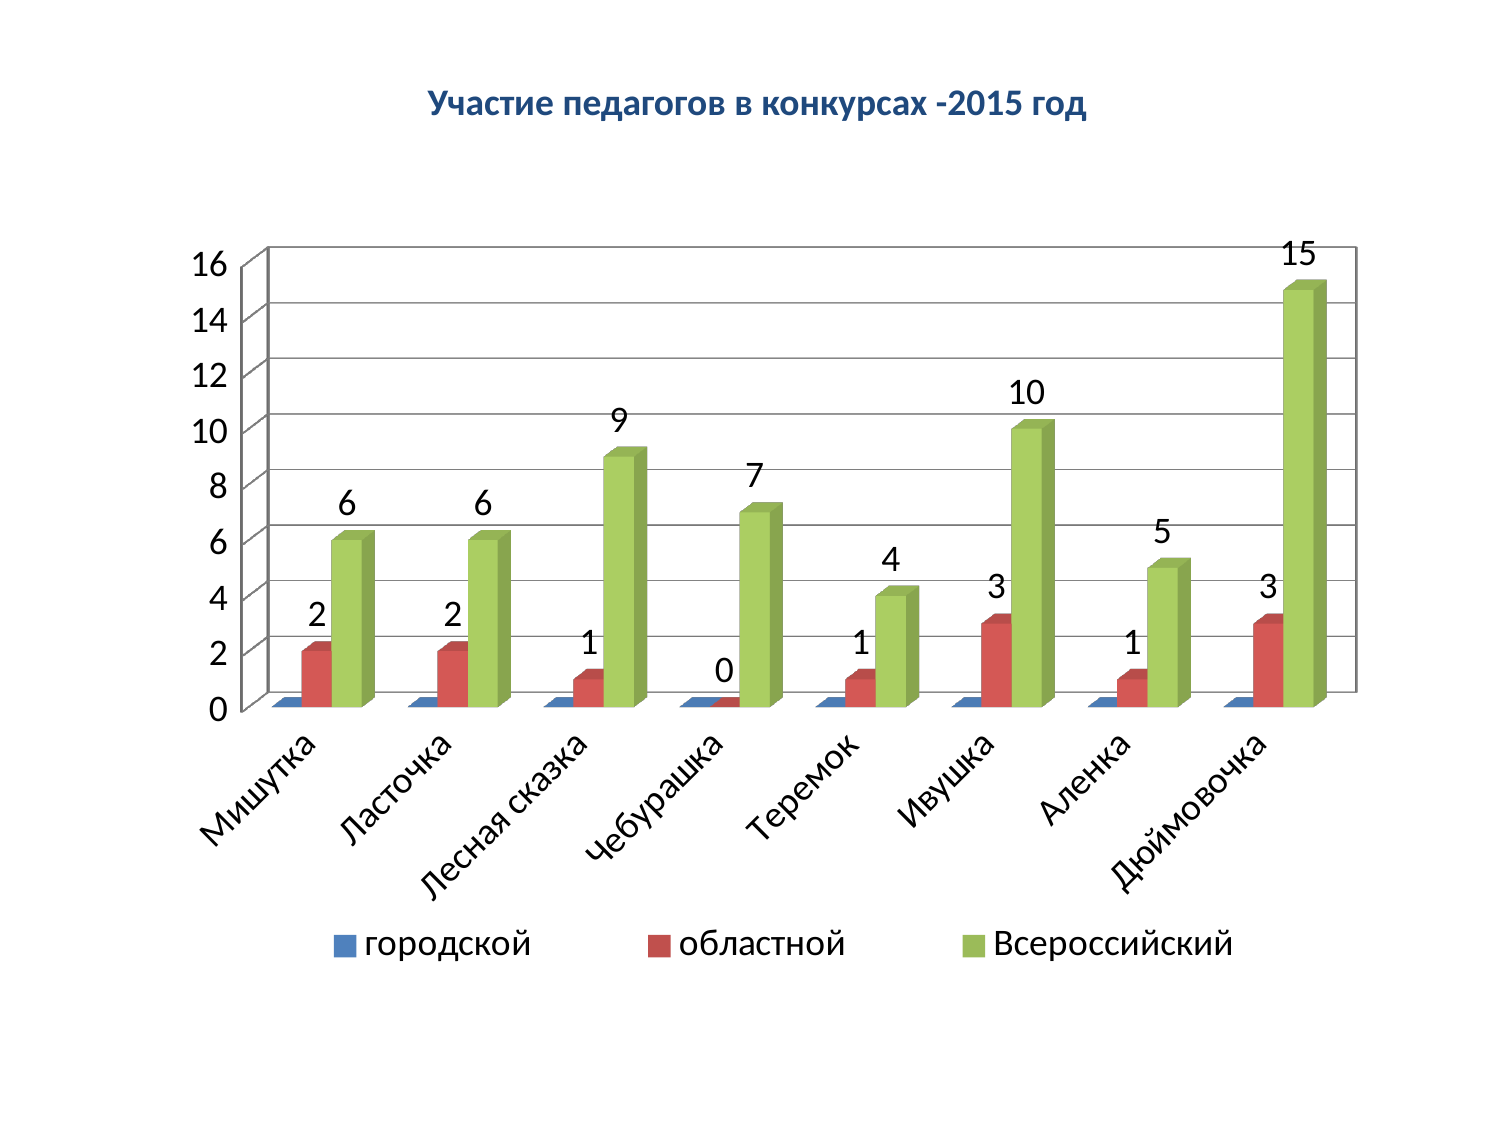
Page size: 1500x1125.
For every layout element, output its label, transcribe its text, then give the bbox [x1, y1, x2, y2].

text_box Участие педагогов в конкурсах -2015 год [412, 70, 1103, 130]
chart [159, 231, 1389, 988]
